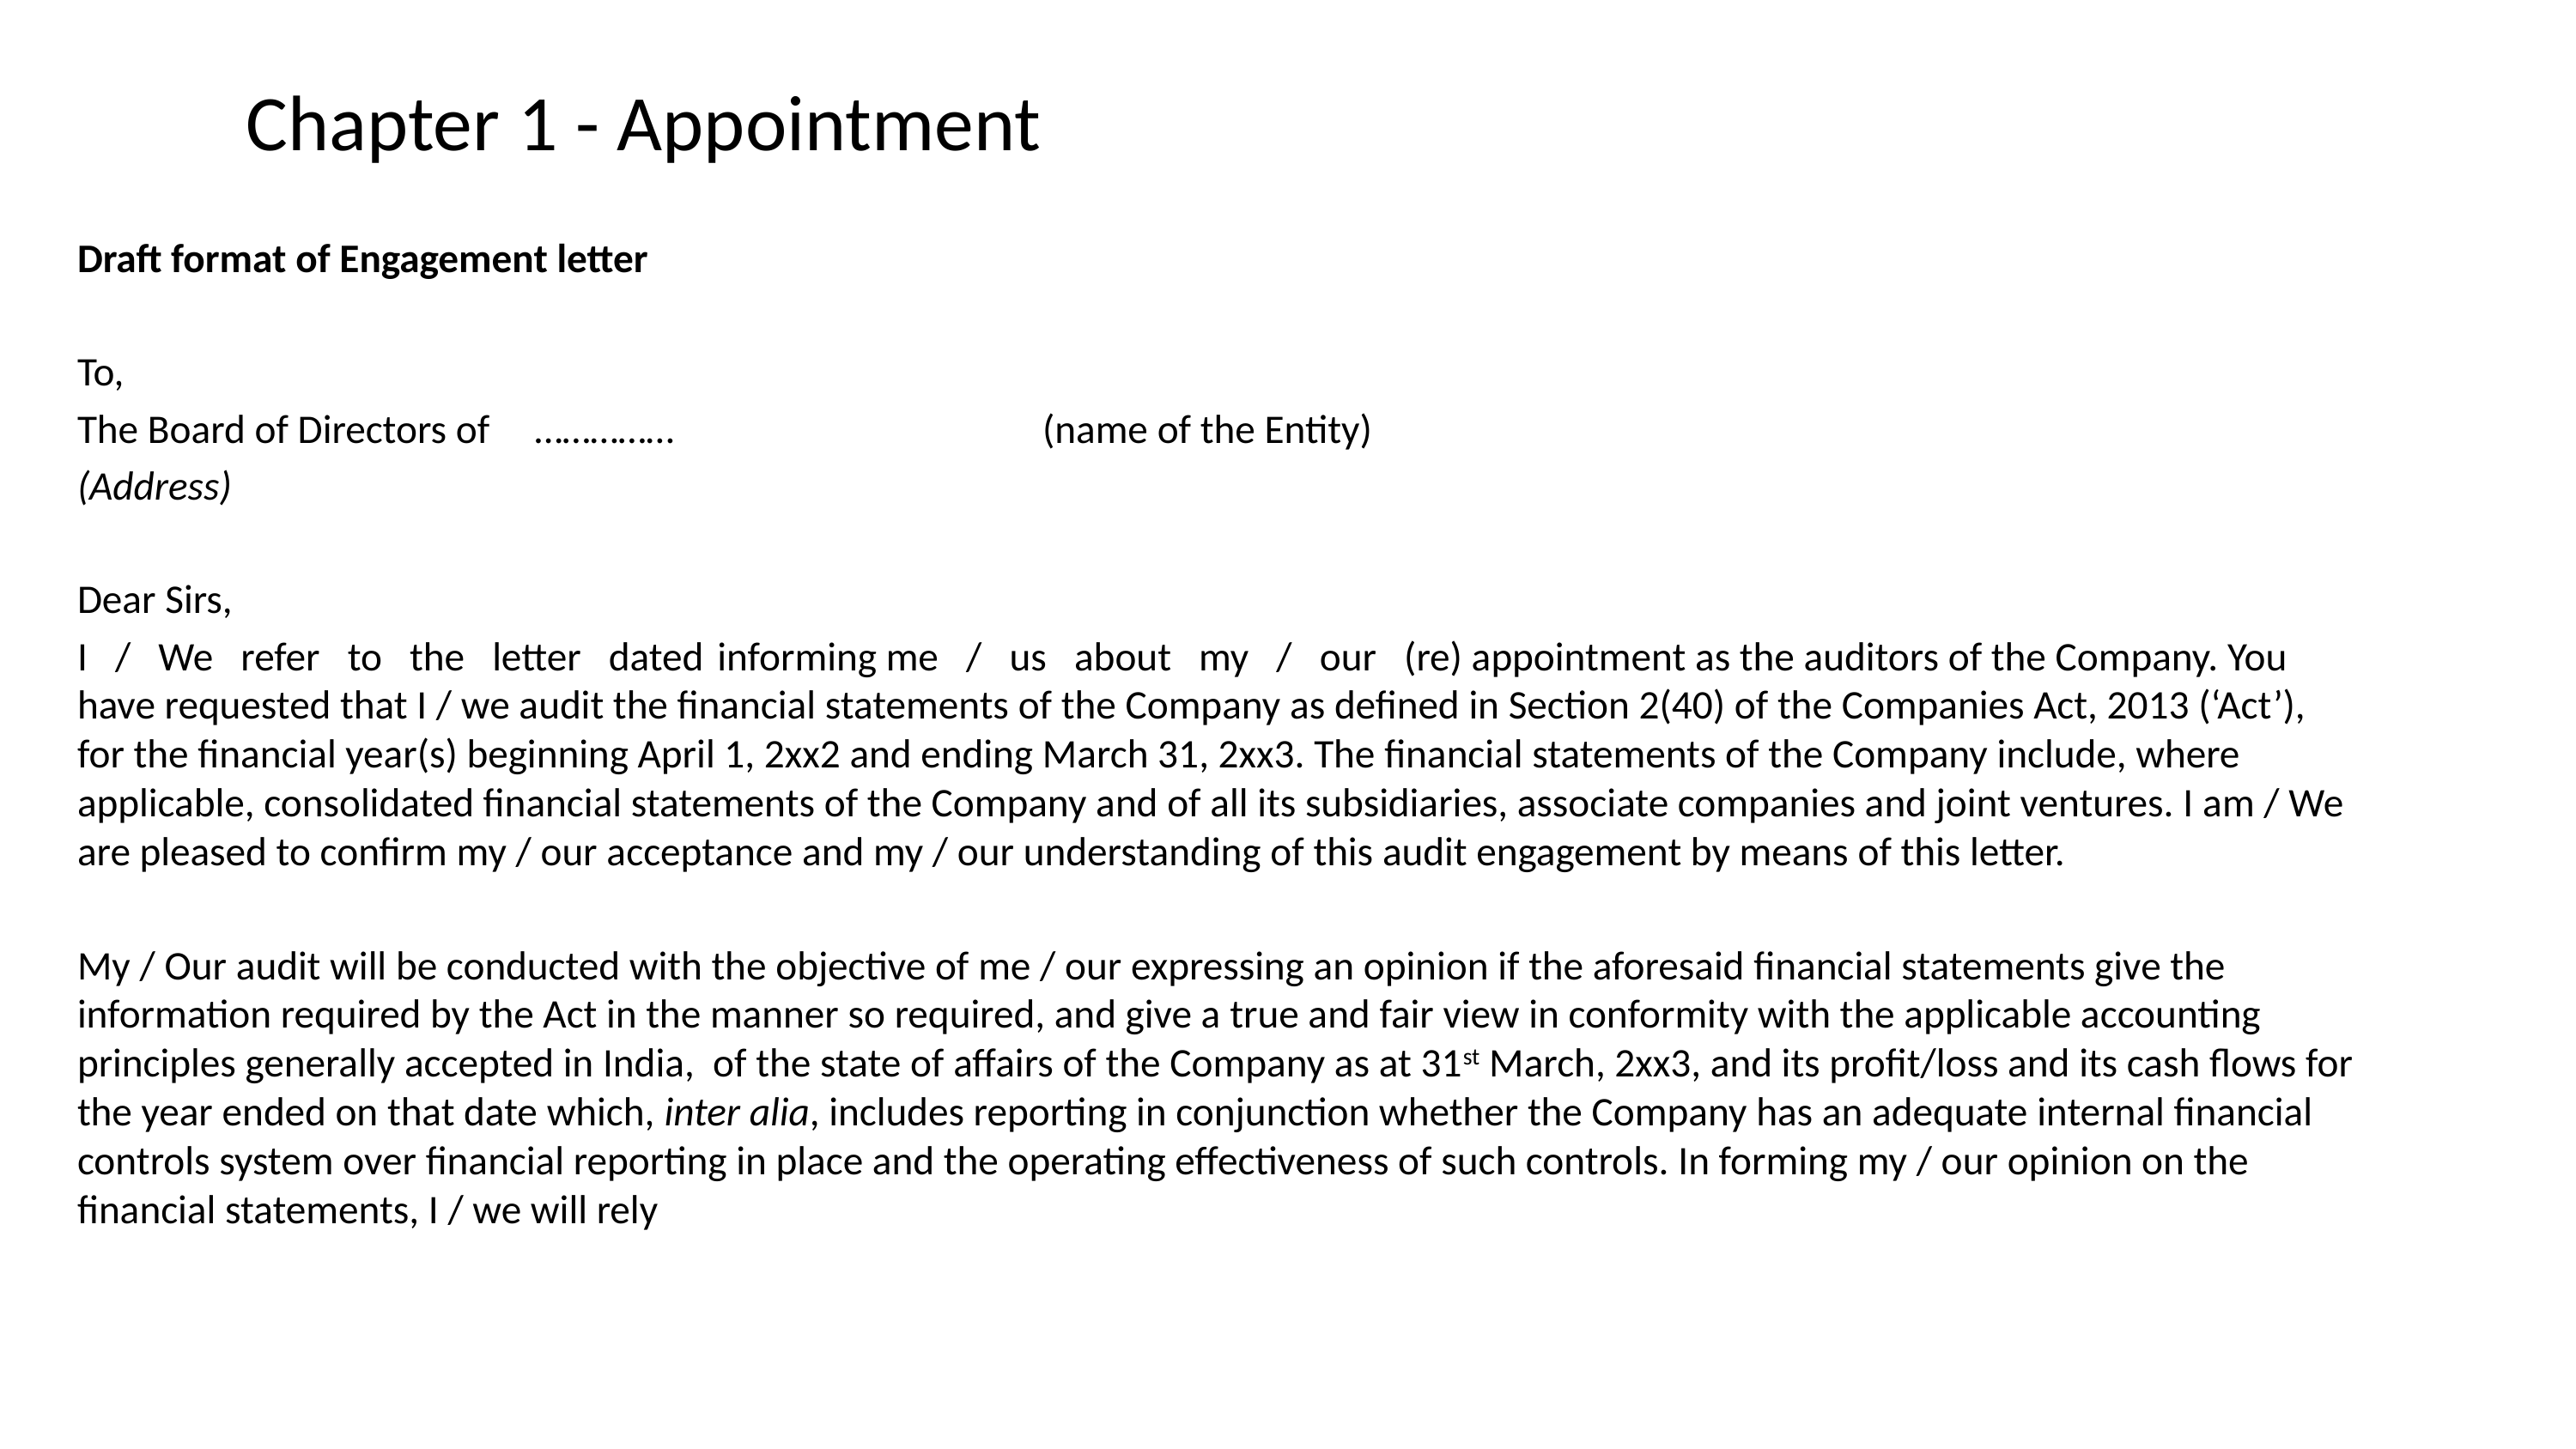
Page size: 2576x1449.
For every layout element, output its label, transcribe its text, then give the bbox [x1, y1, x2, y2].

list Draft format of Engagement letter To, The Board of Directors of …………… (name of the Entity) (Address) Dear Sirs, I / We refer to the letter dated informing me / us about my / our (re) appointment as the auditors of the Company. You have requested that I / we audit the financial statements of the Company as defined in Section 2(40) of the Companies Act, 2013 (‘Act’), for the financial year(s) beginning April 1, 2xx2 and ending March 31, 2xx3. The financial statements of the Company include, where applicable, consolidated financial statements of the Company and of all its subsidiaries, associate companies and joint ventures. I am / We are pleased to confirm my / our acceptance and my / our understanding of this audit engagement by means of this letter. My / Our audit will be conducted with the objective of me / our expressing an opinion if the aforesaid financial statements give the information required by the Act in the manner so required, and give a true and fair view in conformity with the applicable accounting principles generally accepted in India, of the state of affairs of the Company as at 31st March, 2xx3, and its profit/loss and its cash flows for the year ended on that date which, inter alia, includes reporting in conjunction whether the Company has an adequate internal financial controls system over financial reporting in place and the operating effectiveness of such controls. In forming my / our opinion on the financial statements, I / we will rely [64, 225, 2372, 1240]
title Chapter 1 - Appointment [64, 39, 1224, 200]
